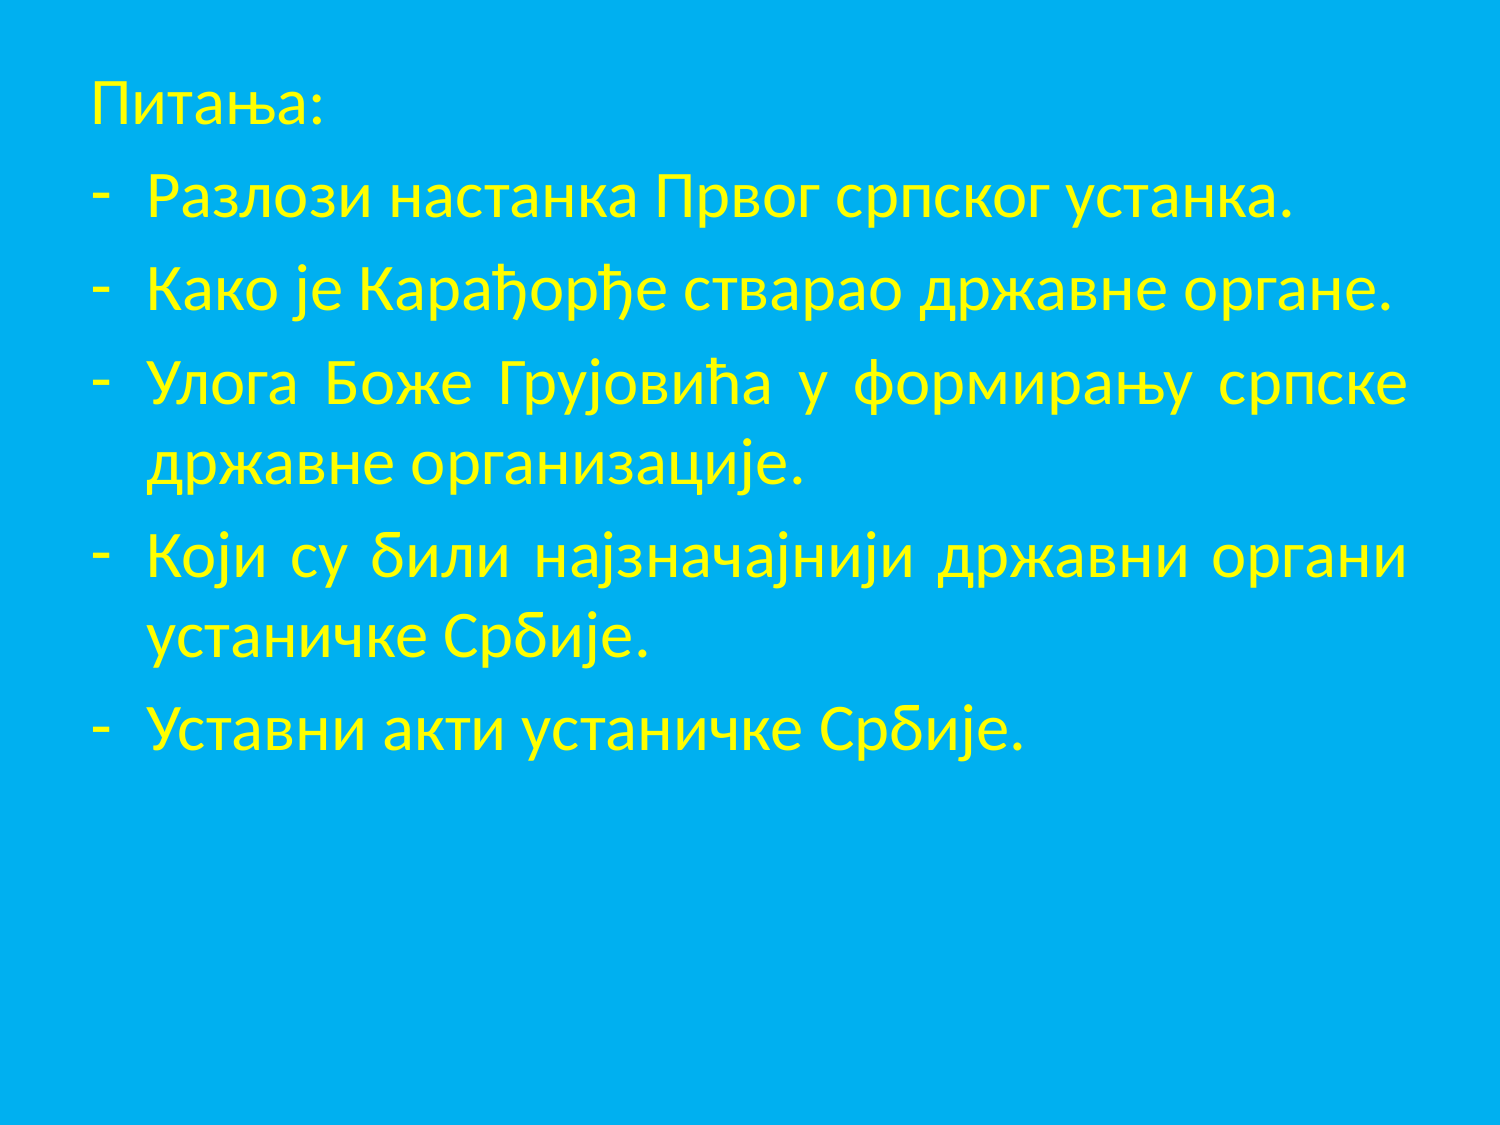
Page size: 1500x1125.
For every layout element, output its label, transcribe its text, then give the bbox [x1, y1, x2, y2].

list Питања: Разлози настанка Првог српског устанка. Како је Карађорђе стварао државне органе. Улога Боже Грујовића у формирању српске државне организације. Који су били најзначајнији државни органи устаничке Србије. Уставни акти устаничке Србије. [75, 50, 1425, 1063]
